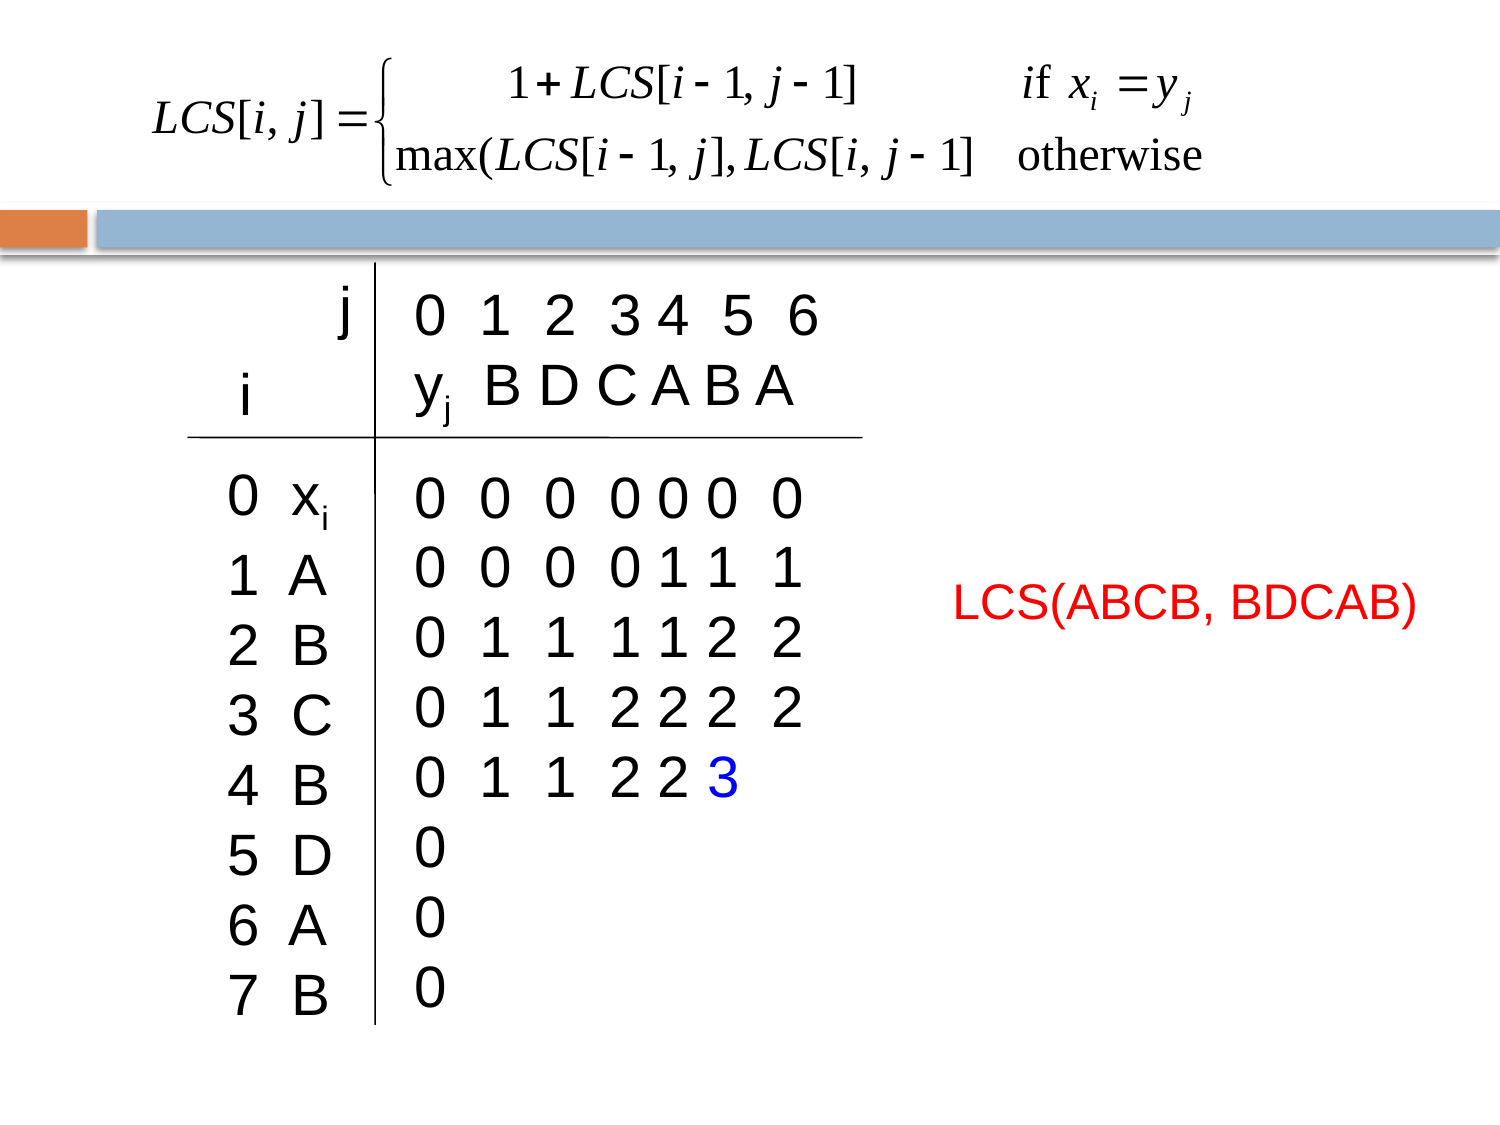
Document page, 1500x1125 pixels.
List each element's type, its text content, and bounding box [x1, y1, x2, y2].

text_box 0 xi 1 A 2 B 3 C 4 B 5 D 6 A 7 B [212, 449, 375, 1035]
text_box j [324, 262, 450, 348]
text_box 0 1 2 3 4 5 6 yj B D C A B A [399, 269, 1288, 435]
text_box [143, 49, 1213, 194]
text_box i [225, 350, 350, 435]
text_box 0 0 0 0 0 0 0 0 0 0 0 1 1 1 0 1 1 1 1 2 2 0 1 1 2 2 2 2 0 1 1 2 2 3 0 0 0 [399, 452, 863, 1027]
text_box LCS(ABCB, BDCAB) [937, 562, 1450, 638]
